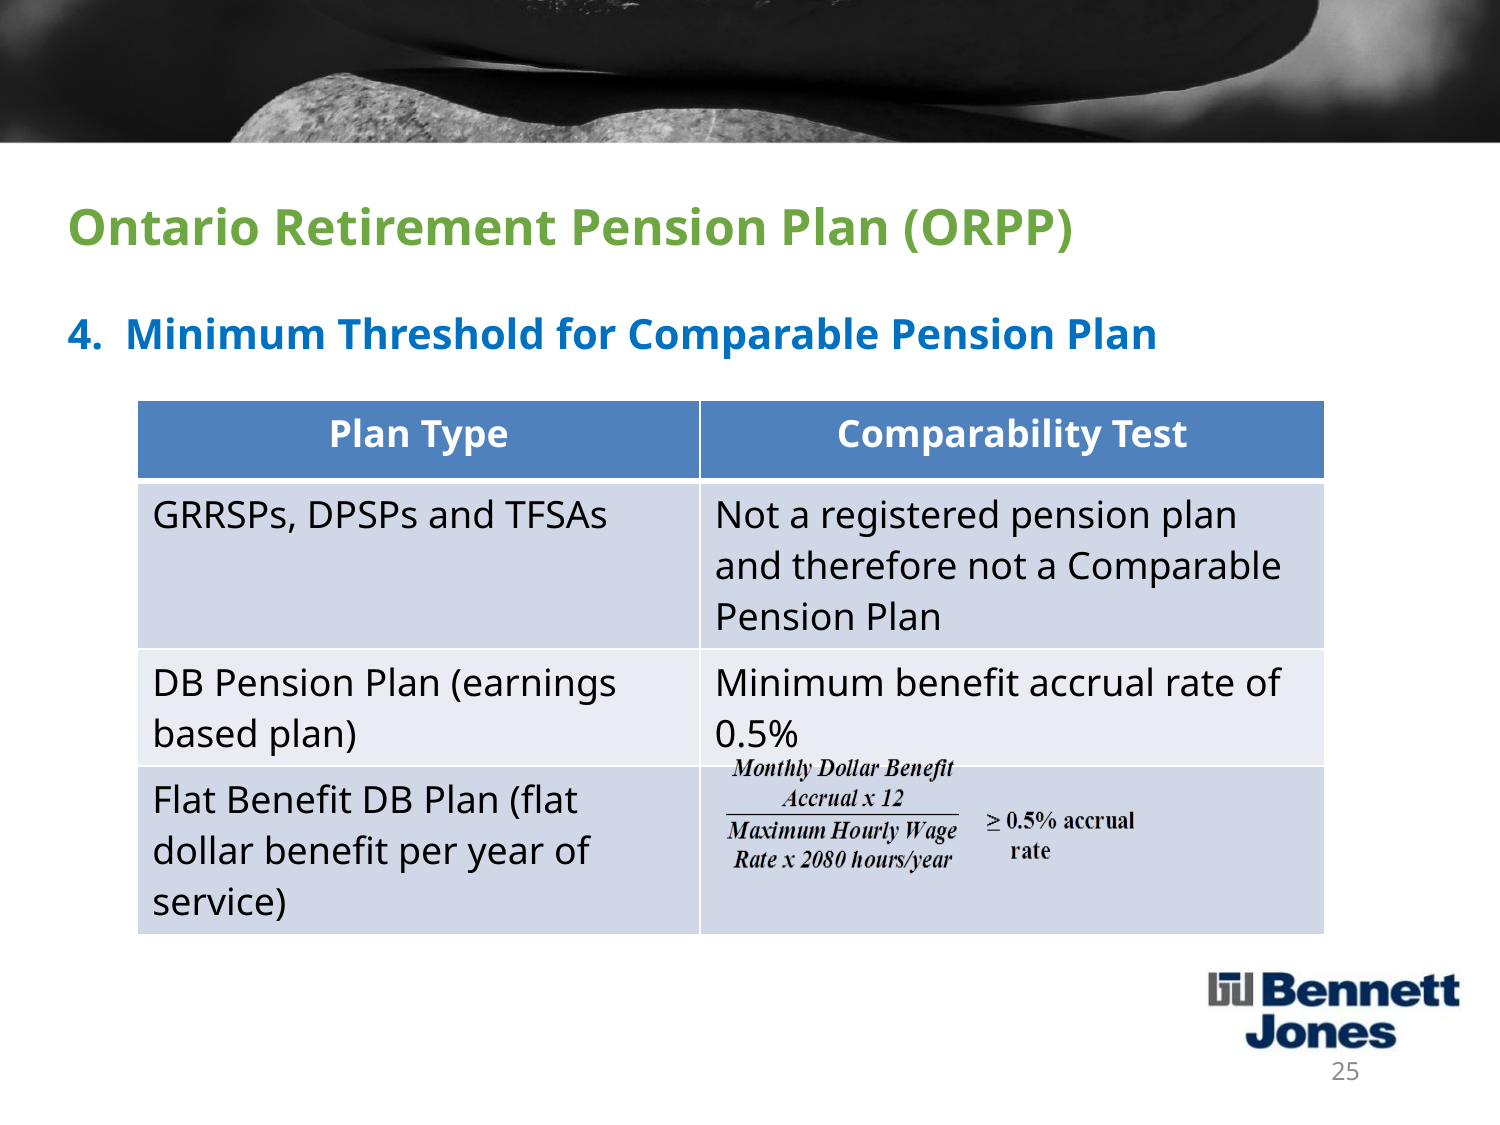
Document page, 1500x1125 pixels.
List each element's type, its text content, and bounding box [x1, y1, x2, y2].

table_header Plan Type [138, 401, 699, 478]
table_cell Minimum benefit accrual rate of 0.5% [701, 650, 1324, 765]
list 4. Minimum Threshold for Comparable Pension Plan [52, 299, 1448, 975]
table_cell DB Pension Plan (earnings based plan) [138, 650, 699, 765]
table_cell GRRSPs, DPSPs and TFSAs [138, 484, 699, 648]
table_cell Flat Benefit DB Plan (flat dollar benefit per year of service) [138, 767, 699, 934]
title Ontario Retirement Pension Plan (ORPP) [52, 187, 1448, 264]
slide_number 25 [1074, 1042, 1375, 1103]
table_header Comparability Test [701, 401, 1324, 478]
picture [0, 0, 1500, 1125]
table_cell Not a registered pension plan and therefore not a Comparable Pension Plan [701, 484, 1324, 648]
table_cell [701, 767, 1324, 934]
